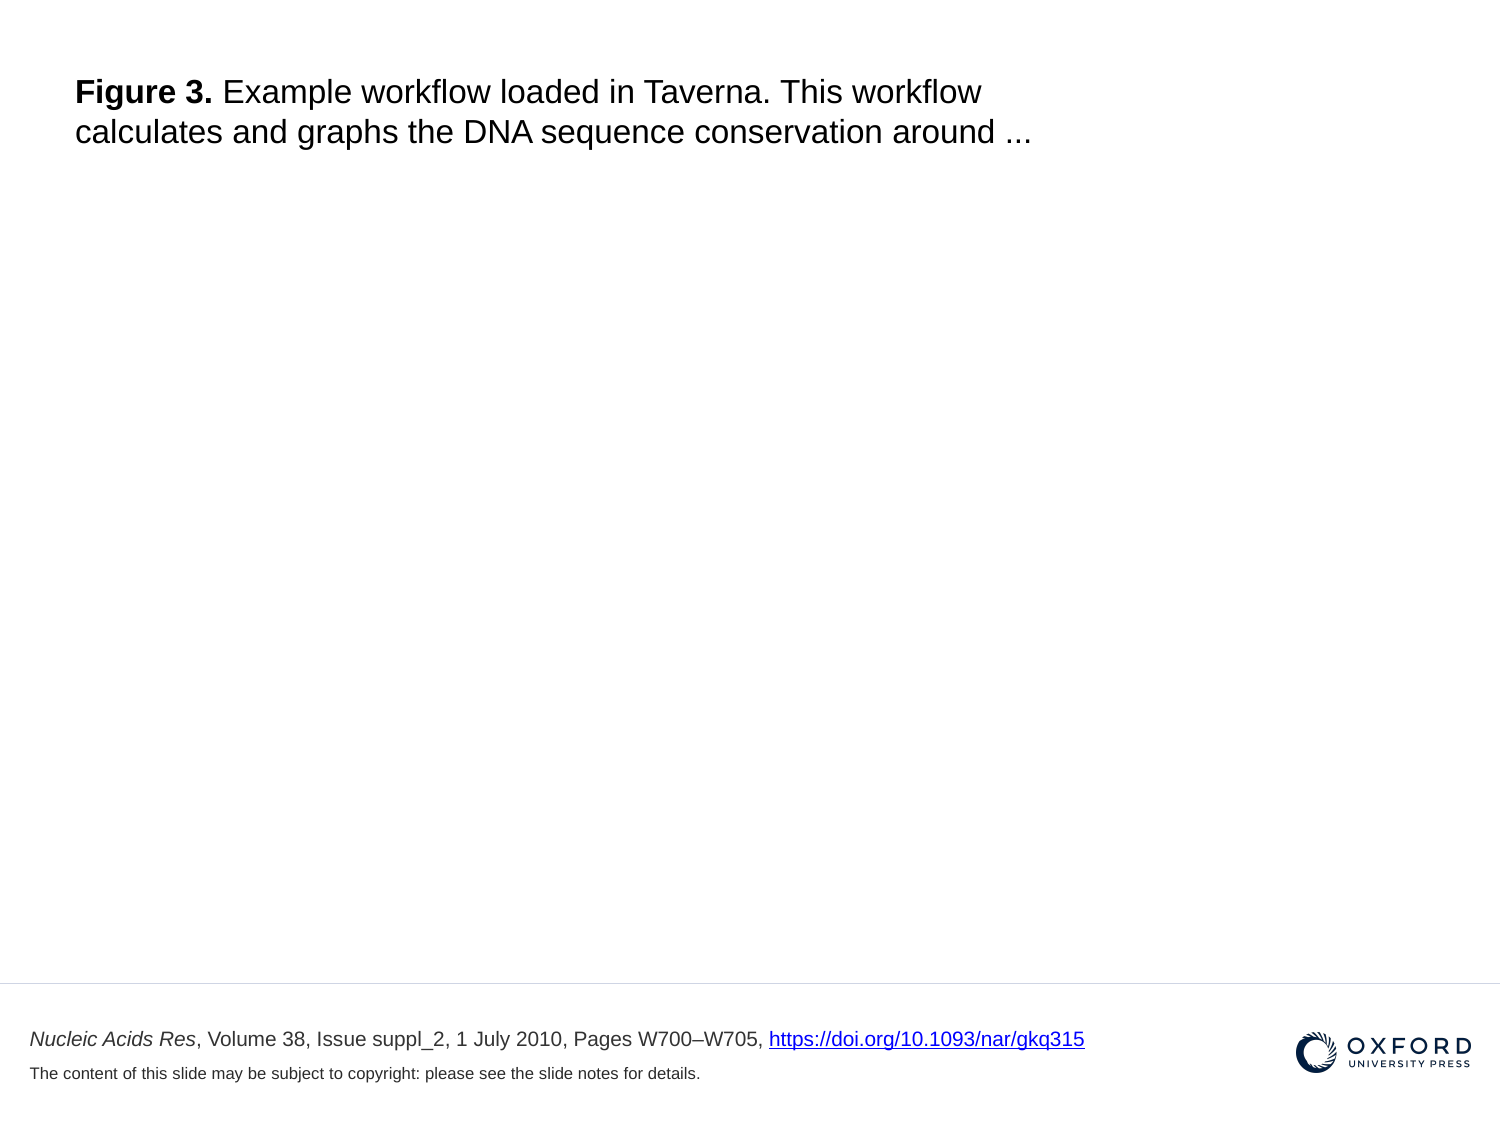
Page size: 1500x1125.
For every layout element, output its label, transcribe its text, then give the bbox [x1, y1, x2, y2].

footer Nucleic Acids Res, Volume 38, Issue suppl_2, 1 July 2010, Pages W700–W705, https://doi.org/10.1093/nar/gkq315 The content of this slide may be subject to copyright: please see the slide notes for details. [0, 983, 1260, 1125]
picture [1296, 1032, 1471, 1073]
title Figure 3. Example workflow loaded in Taverna. This workflow calculates and graphs the DNA sequence conservation around ... [75, 69, 1078, 171]
